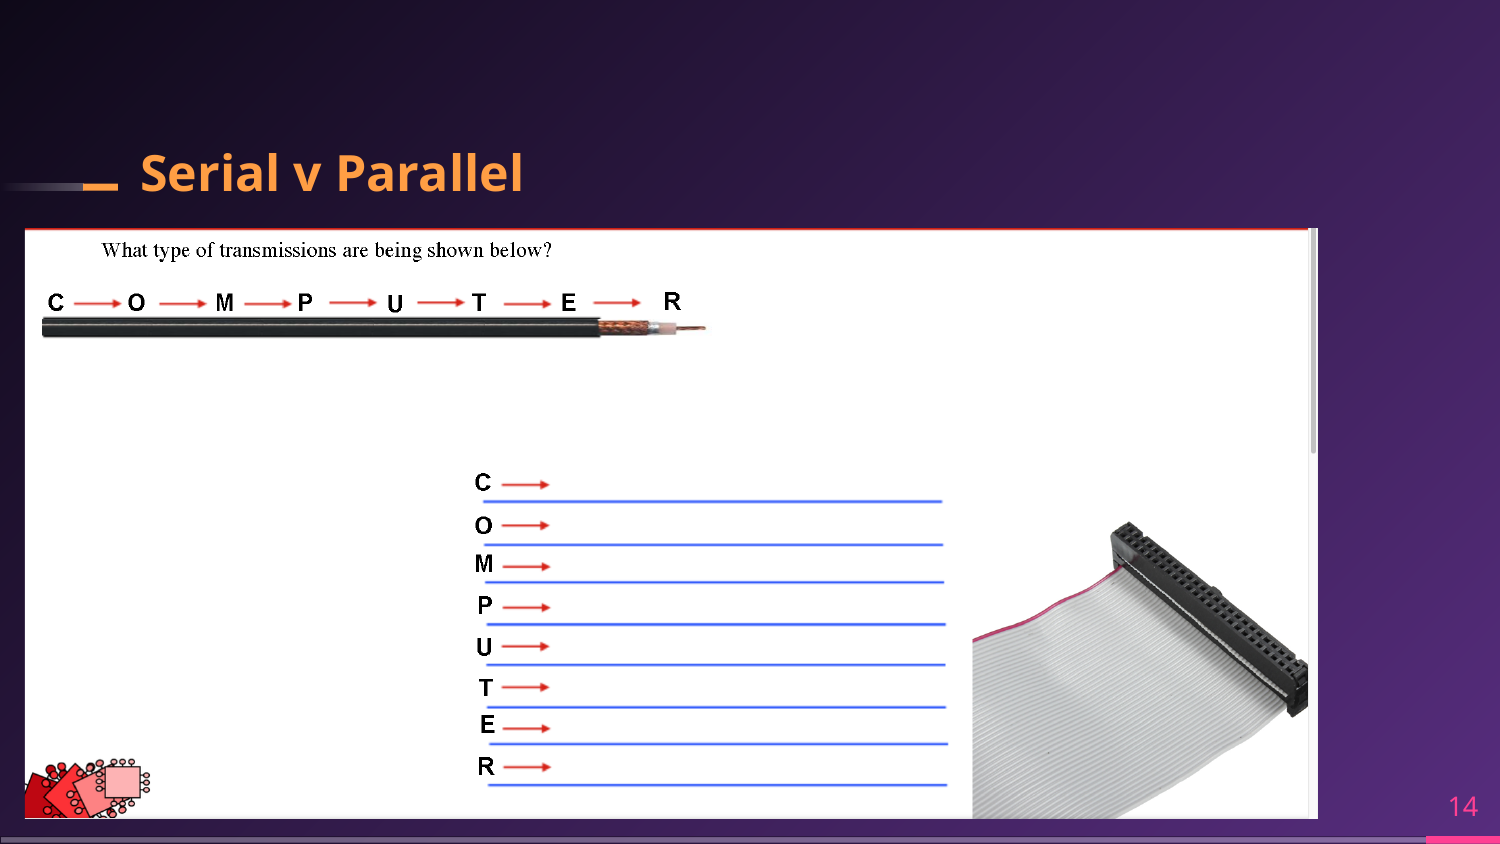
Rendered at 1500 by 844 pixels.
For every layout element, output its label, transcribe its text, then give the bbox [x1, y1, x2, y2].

slide_number ‹#› [1426, 779, 1500, 837]
title Serial v Parallel [140, 137, 1011, 203]
picture [24, 228, 1319, 819]
